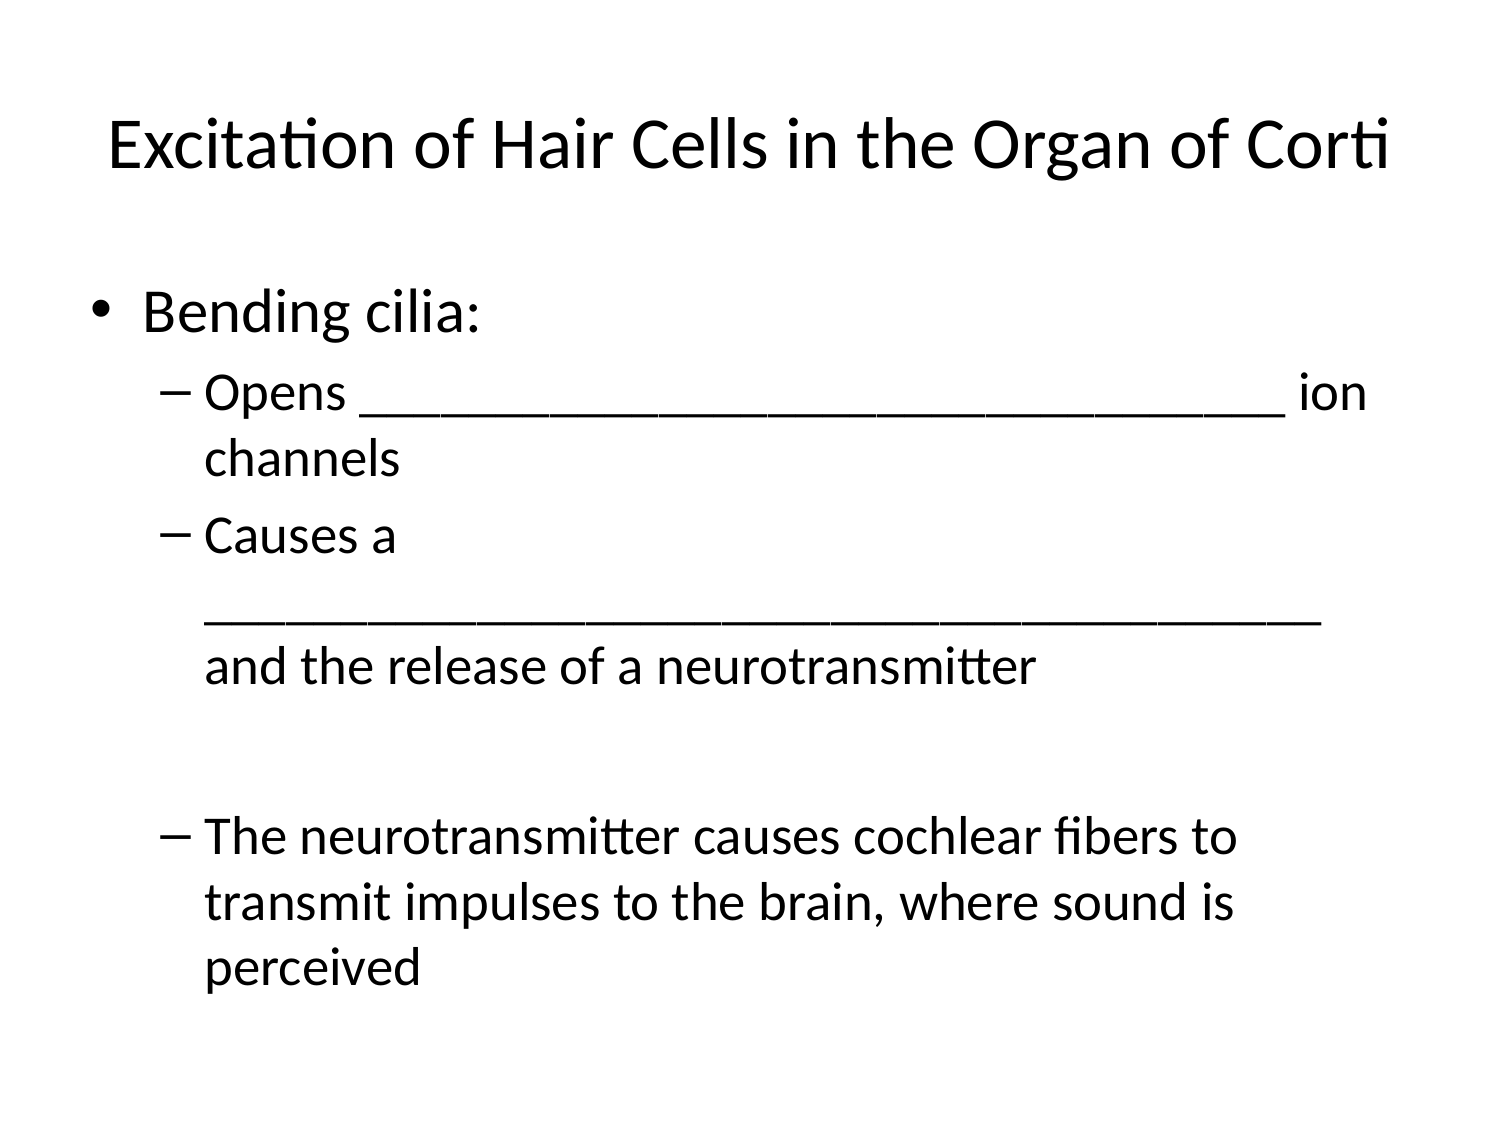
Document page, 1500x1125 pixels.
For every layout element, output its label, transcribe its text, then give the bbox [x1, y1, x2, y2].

title Excitation of Hair Cells in the Organ of Corti [75, 45, 1425, 233]
list Bending cilia: Opens __________________________________ ion channels Causes a _________________________________________ and the release of a neurotransmitter The neurotransmitter causes cochlear fibers to transmit impulses to the brain, where sound is perceived [75, 262, 1425, 1005]
